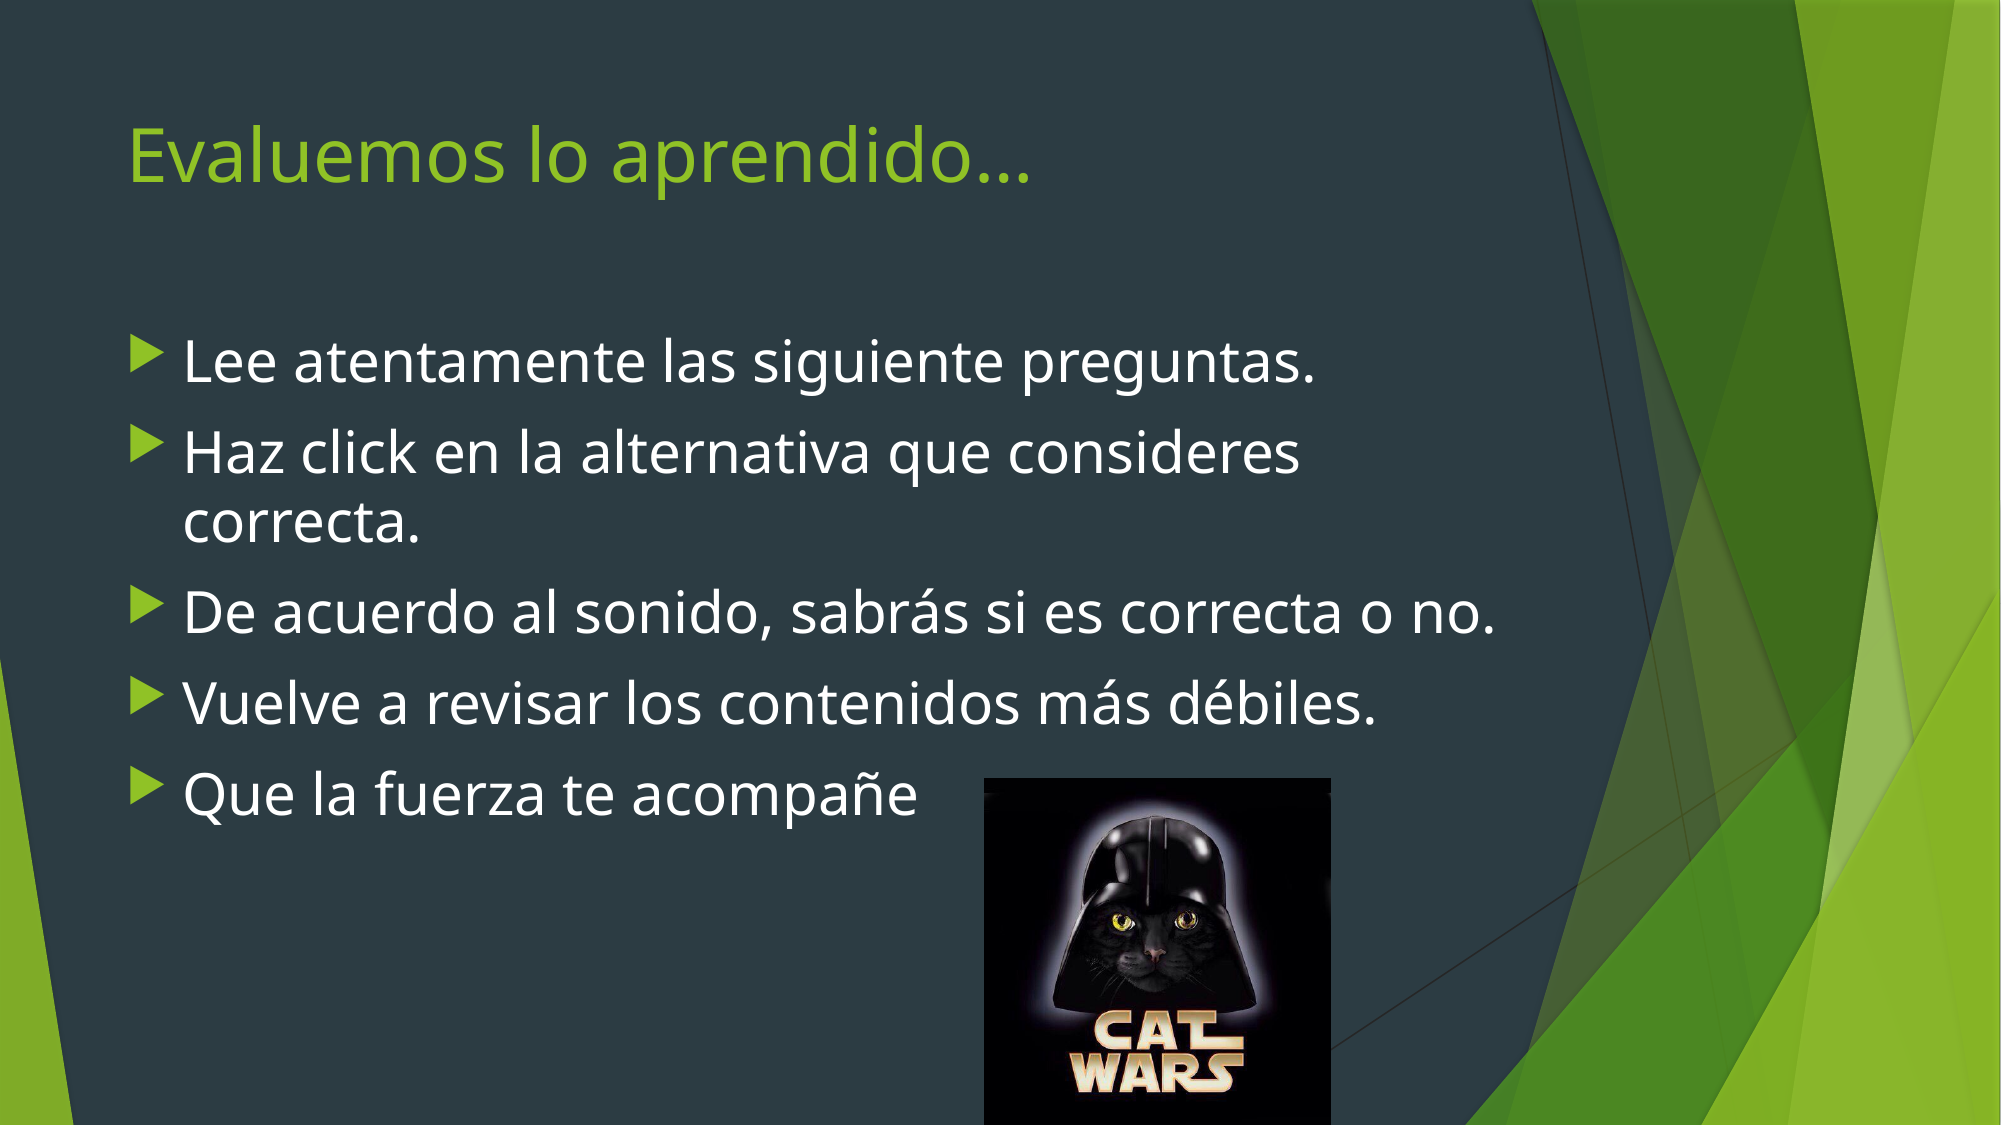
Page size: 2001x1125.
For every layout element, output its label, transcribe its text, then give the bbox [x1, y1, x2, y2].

title Evaluemos lo aprendido… [111, 99, 1522, 316]
picture [984, 778, 1332, 1125]
list Lee atentamente las siguiente preguntas. Haz click en la alternativa que consideres correcta. De acuerdo al sonido, sabrás si es correcta o no. Vuelve a revisar los contenidos más débiles. Que la fuerza te acompañe [111, 316, 1522, 991]
